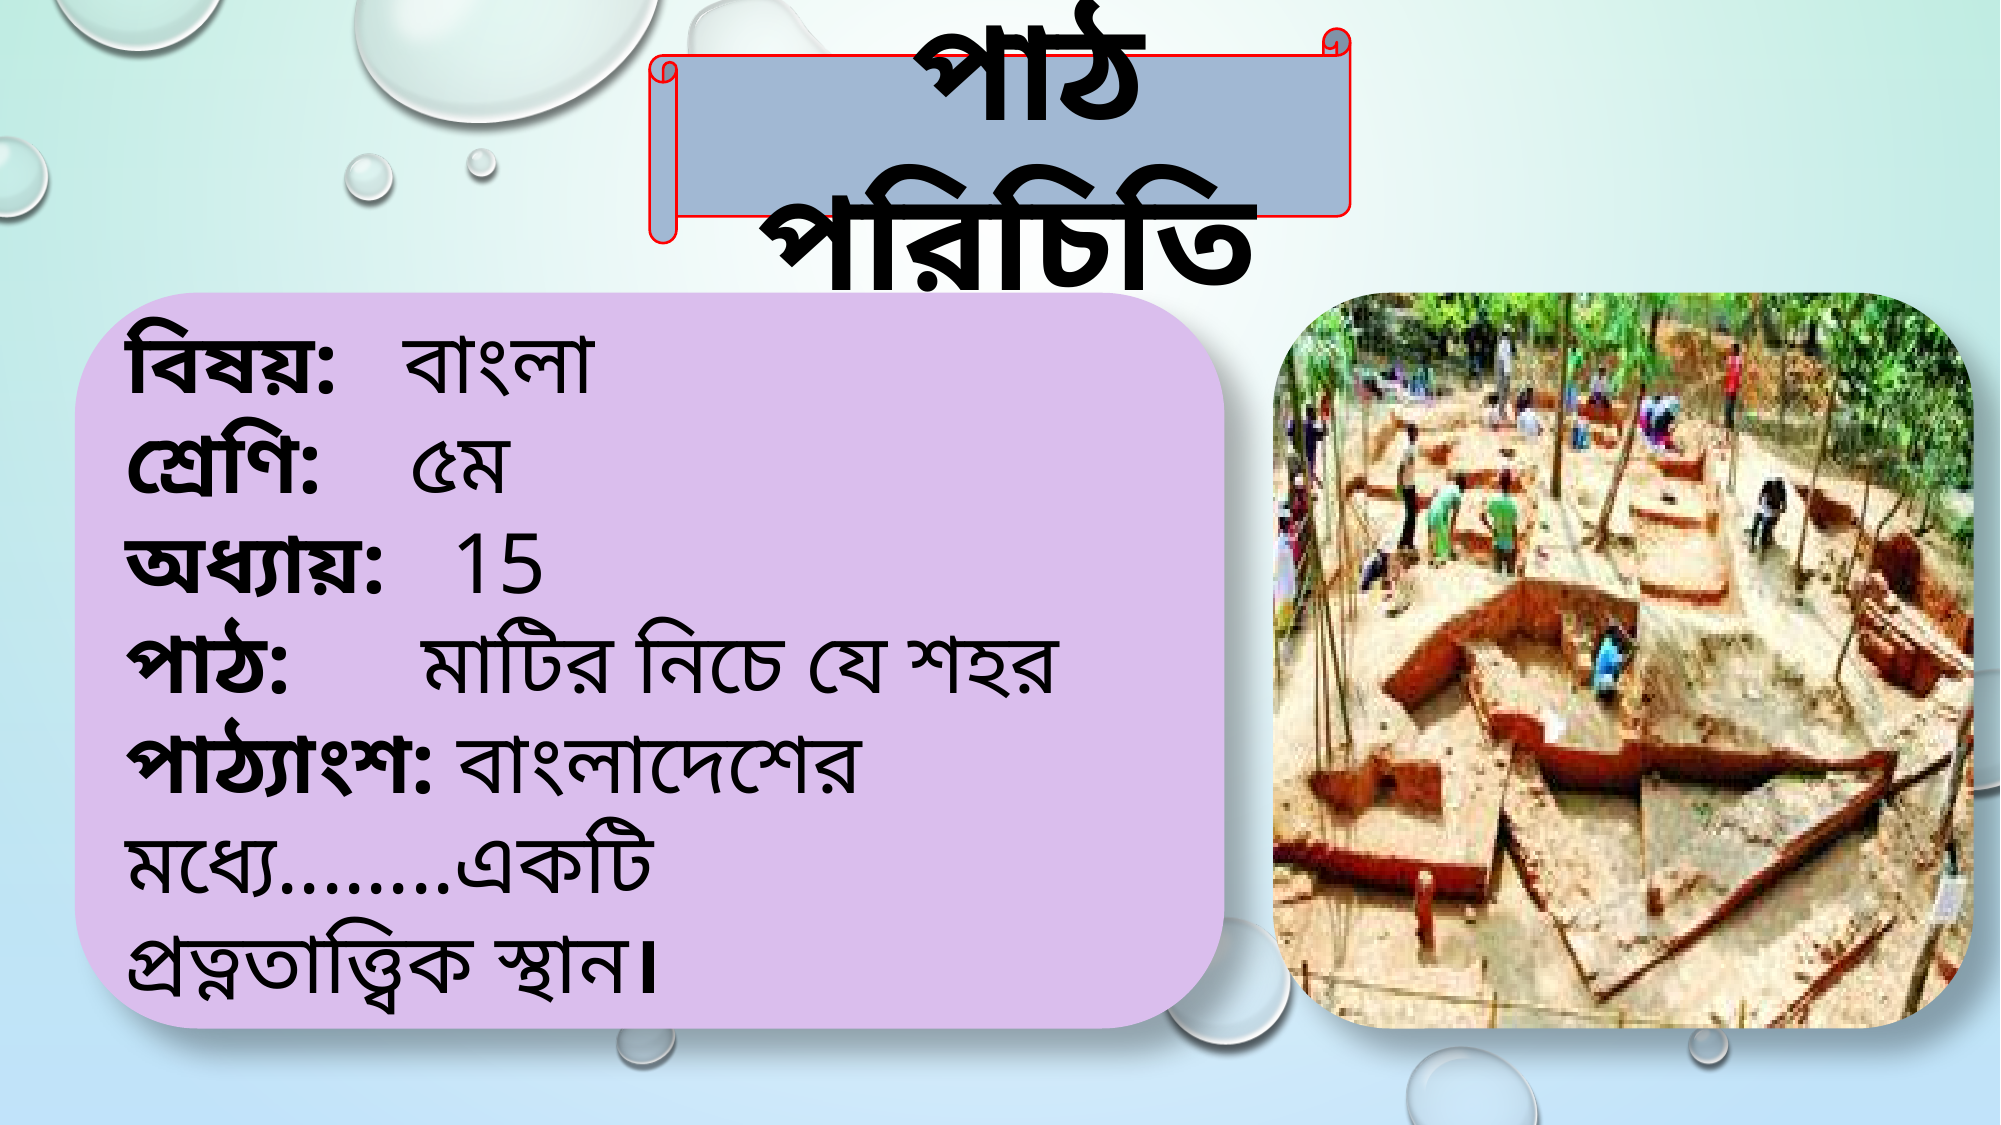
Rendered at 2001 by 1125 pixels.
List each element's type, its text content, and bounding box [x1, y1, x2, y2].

text_box বিষয়: বাংলা শ্রেণি: ৫ম অধ্যায়: 15 পাঠ: মাটির নিচে যে শহর পাঠ্যাংশ: বাংলাদেশের মধ্যে........একটি প্রত্নতাত্ত্বিক স্থান। [73, 291, 1226, 1030]
text_box পাঠ পরিচিতি [648, 27, 1352, 245]
picture [0, 0, 2000, 1125]
